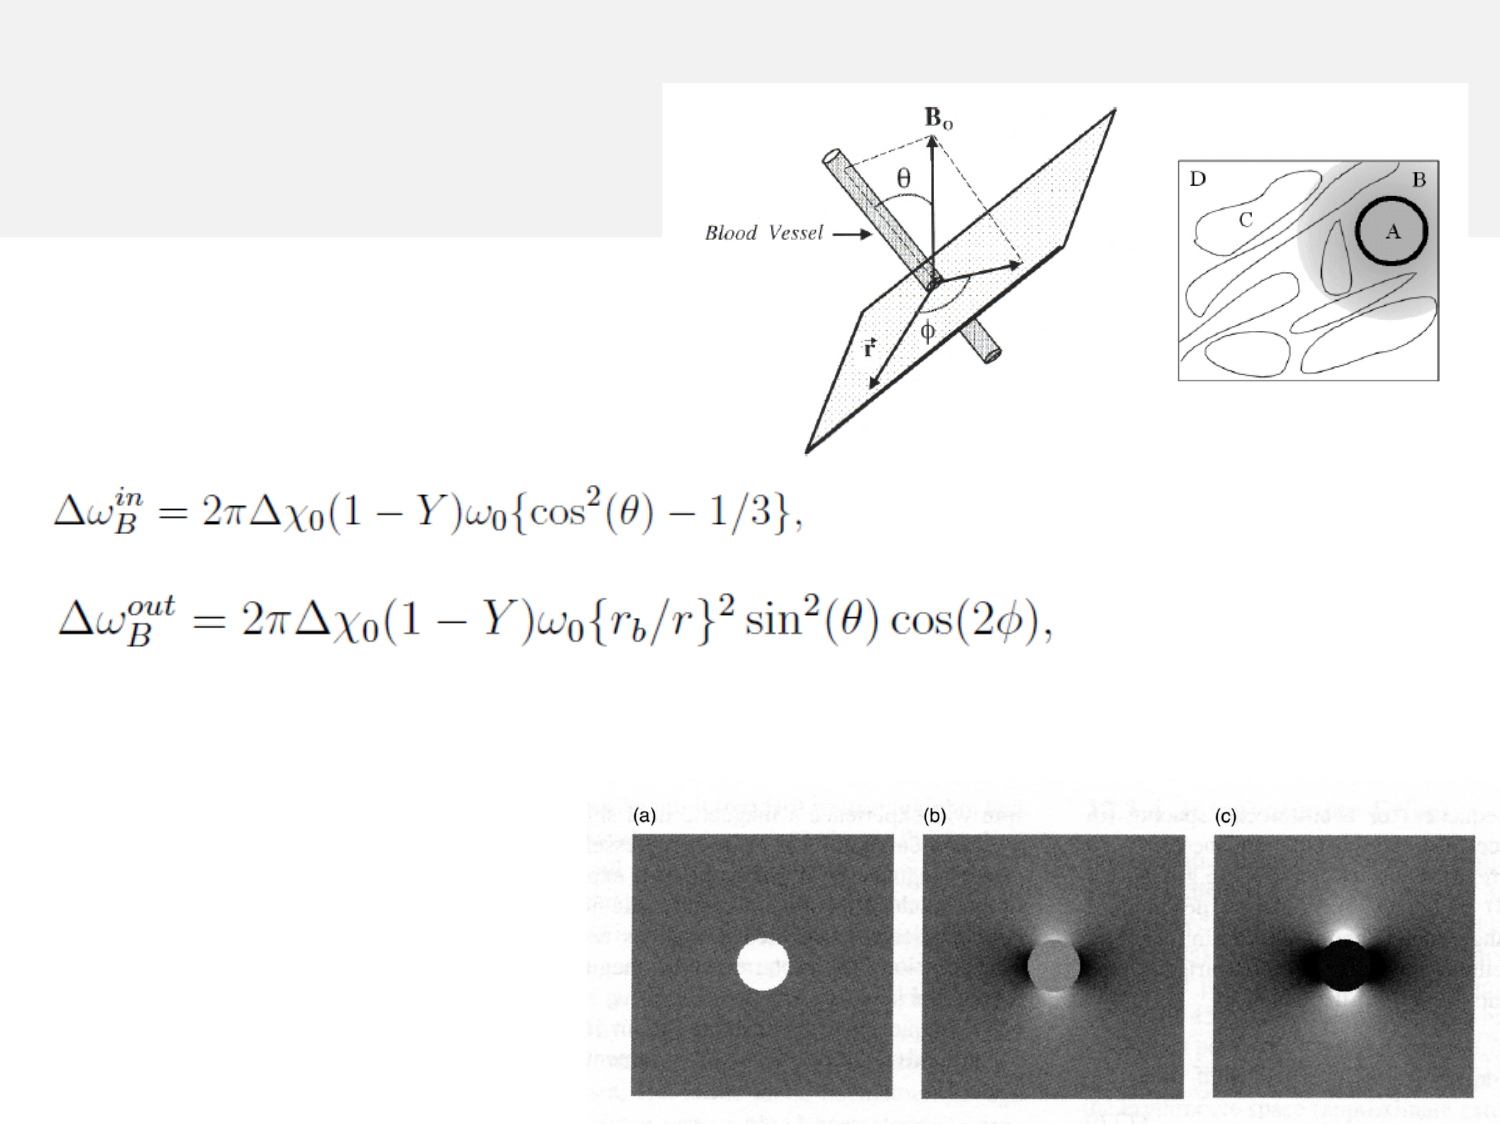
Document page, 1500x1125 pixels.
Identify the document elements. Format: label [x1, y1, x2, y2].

picture [14, 83, 1469, 682]
picture [587, 779, 1500, 1124]
